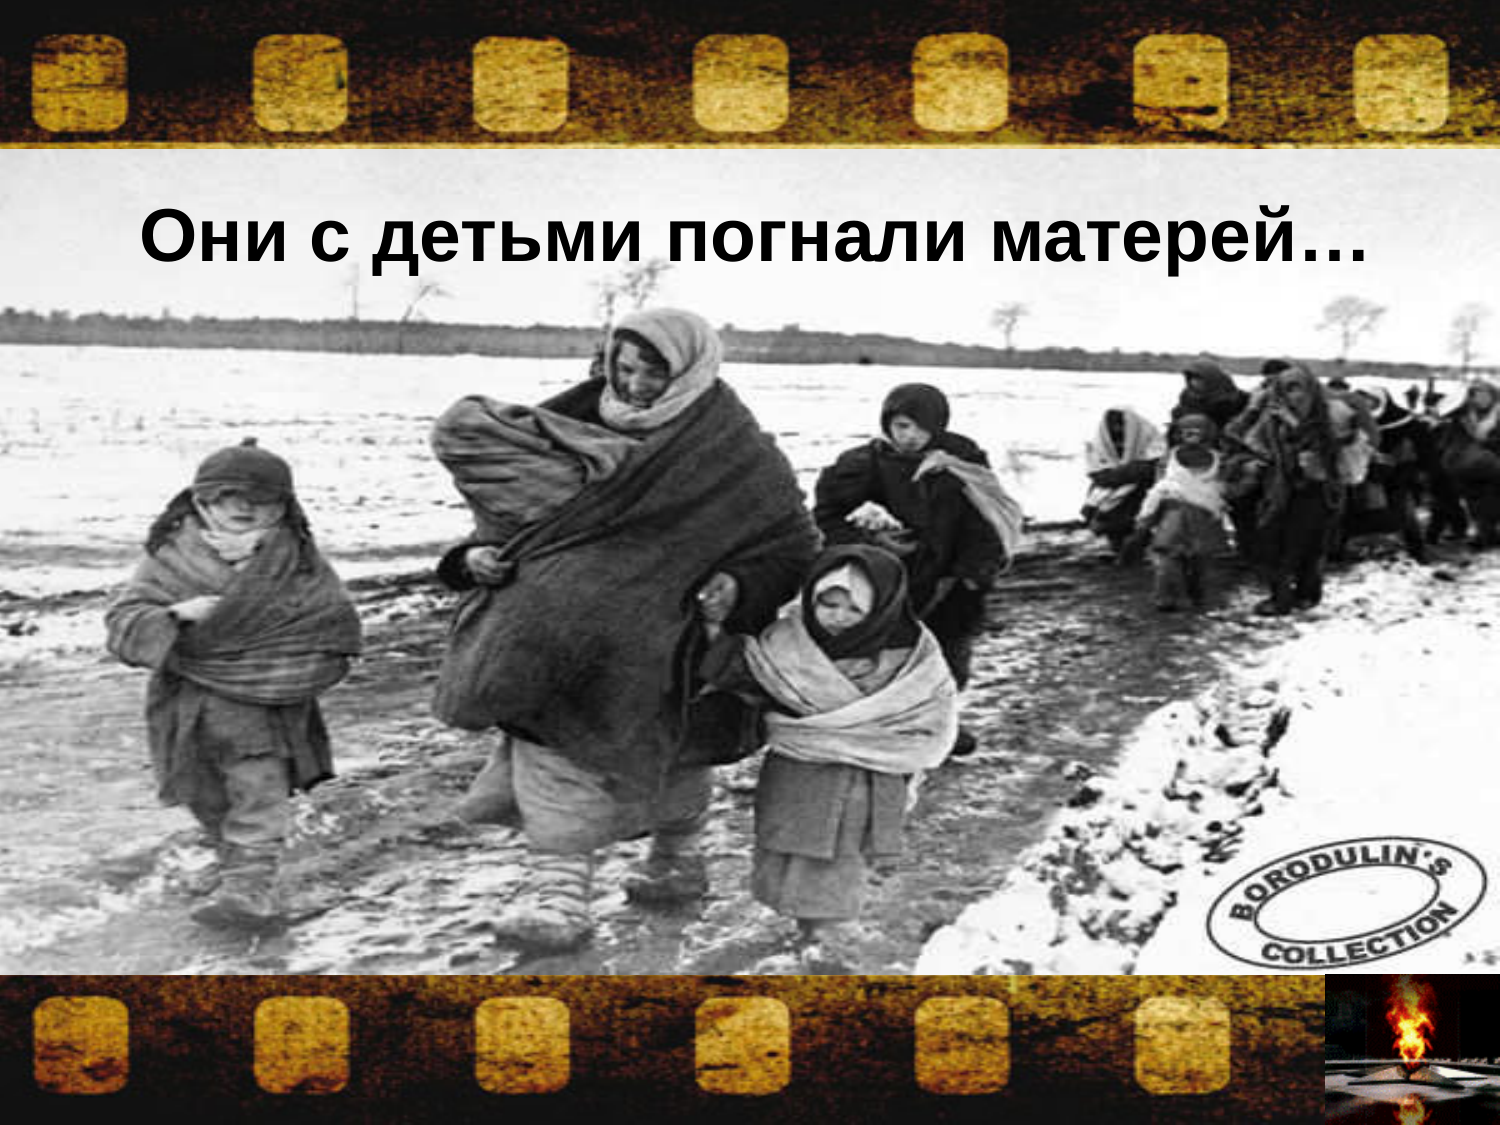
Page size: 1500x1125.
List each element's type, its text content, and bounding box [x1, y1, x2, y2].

title Они с детьми погнали матерей… [37, 137, 1476, 148]
picture [0, 0, 1500, 1125]
